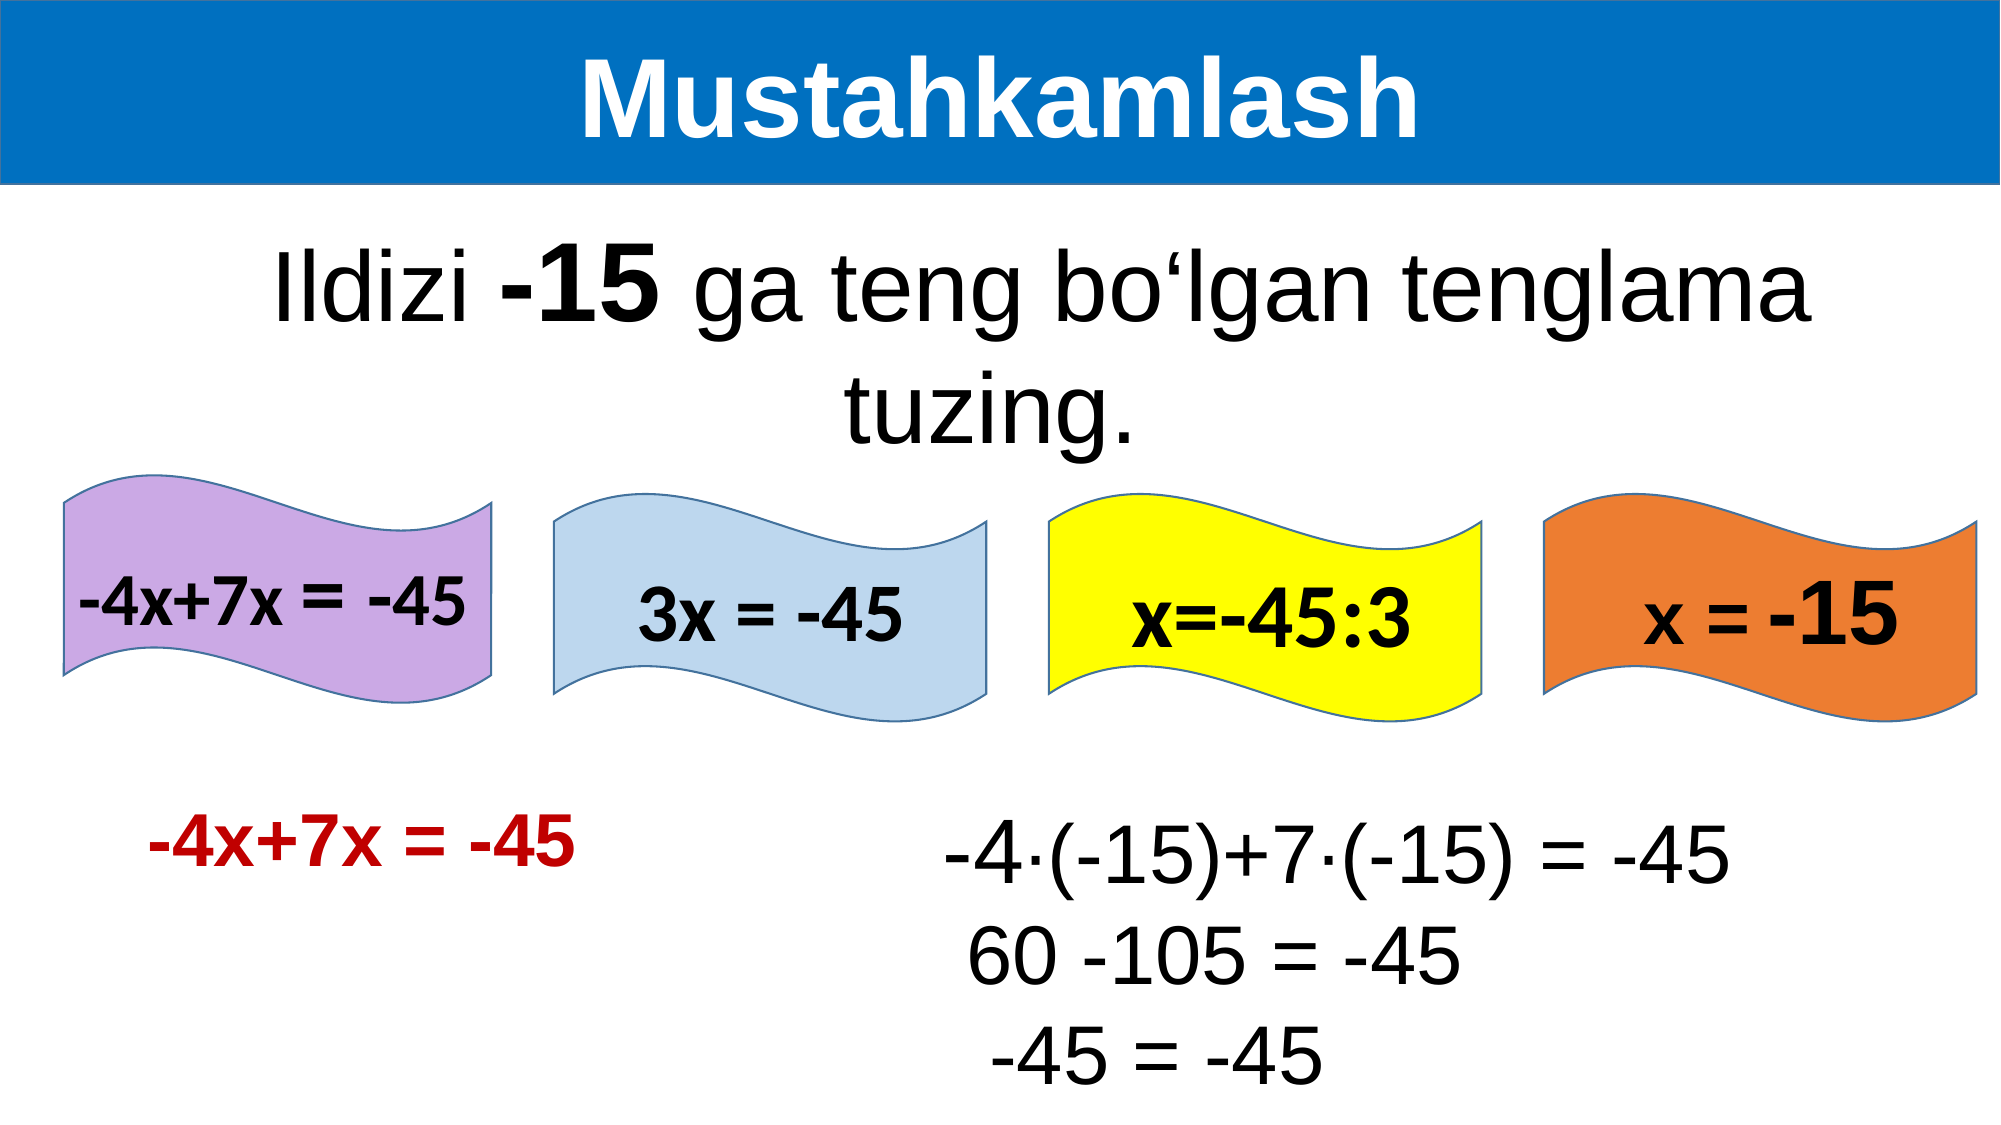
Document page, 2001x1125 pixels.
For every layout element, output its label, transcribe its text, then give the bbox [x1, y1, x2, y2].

text_box Ildizi -15 ga teng bo‘lgan tenglama tuzing. [0, 201, 1982, 471]
text_box x=-45:3 [1047, 492, 1483, 723]
text_box -4x+7x = -45 [62, 474, 493, 704]
text_box -4x+7x = -45 [132, 784, 656, 889]
text_box 3x = -45 [552, 492, 988, 723]
text_box -4∙(-15)+7∙(-15) = -45 60 -105 = -45 -45 = -45 [927, 784, 2000, 1109]
text_box x = -15 [1542, 492, 1978, 723]
text_box Mustahkamlash [0, 0, 2000, 185]
